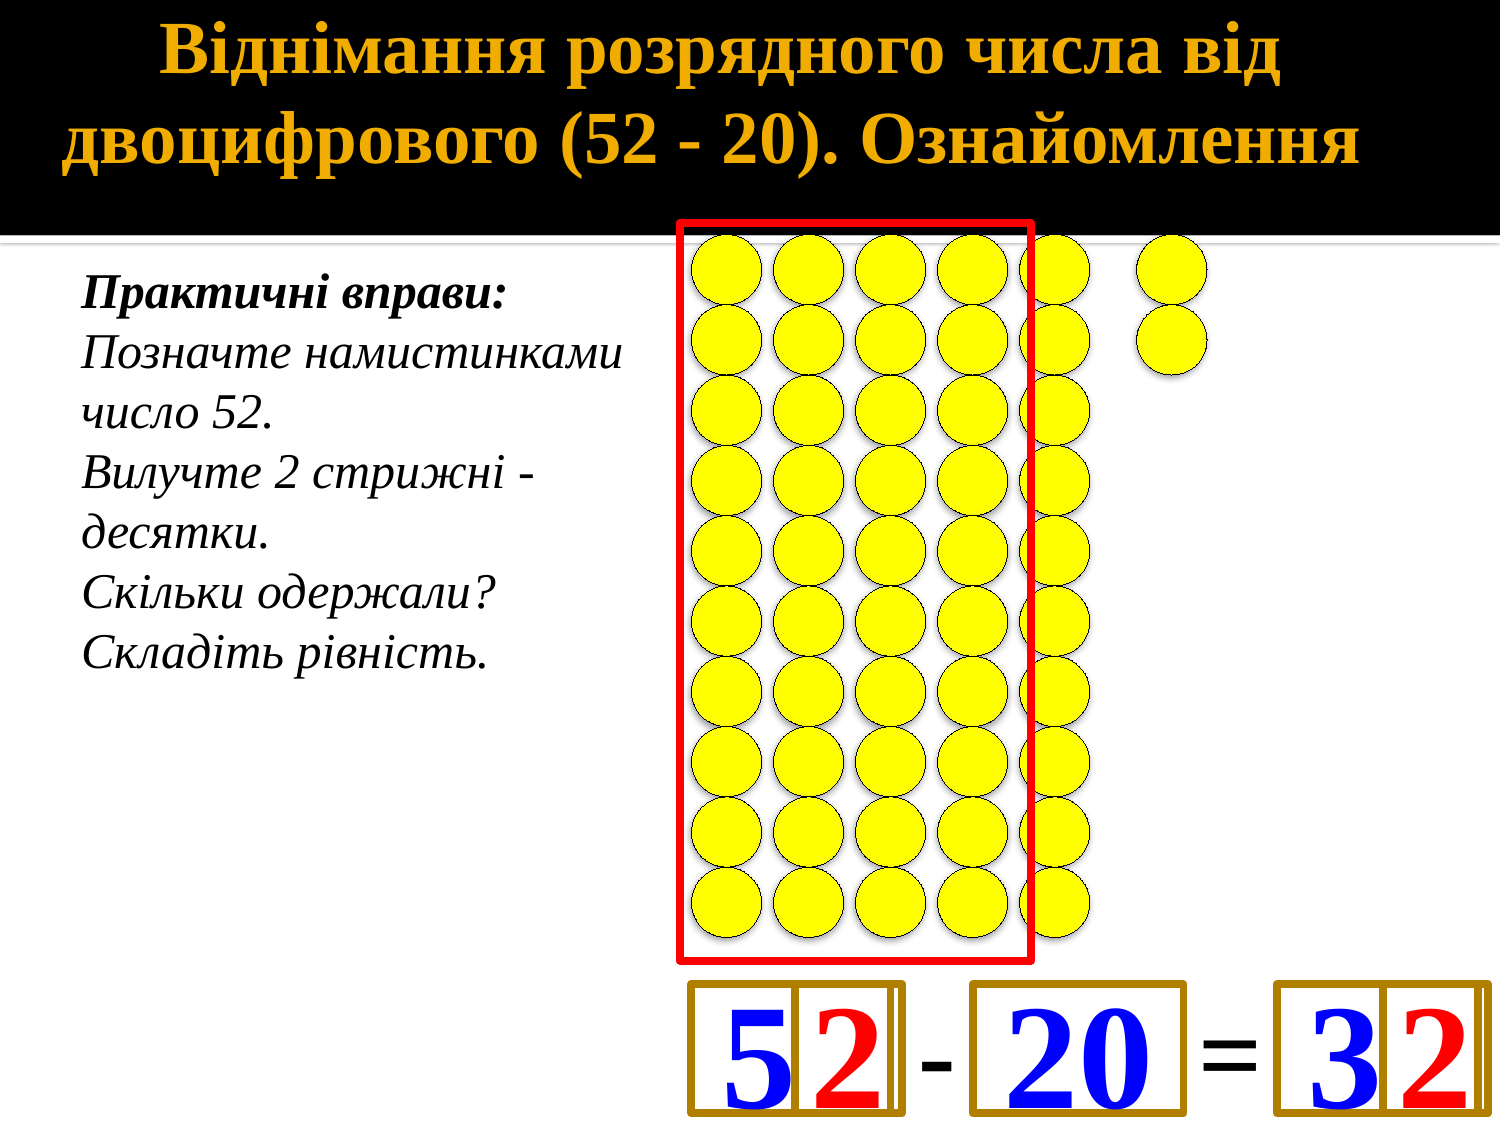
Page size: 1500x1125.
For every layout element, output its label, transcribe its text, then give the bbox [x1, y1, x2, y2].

text_box - [875, 992, 1000, 1105]
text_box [773, 234, 844, 938]
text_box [937, 234, 1008, 938]
text_box 50 [687, 980, 792, 1117]
text_box [676, 219, 1035, 965]
text_box [1136, 304, 1208, 376]
text_box 50 [893, 1105, 906, 1117]
text_box [1136, 234, 1208, 304]
text_box 50 [893, 980, 906, 992]
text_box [1019, 234, 1090, 938]
text_box 30 [1481, 980, 1492, 1117]
text_box 2 [791, 980, 894, 1117]
list Практичні вправи: Позначте намистинками число 52. Вилучте 2 стрижні - десятки. Скільки одержали? Складіть рівність. [0, 243, 645, 1125]
title Віднімання розрядного числа від двоцифрового (52 - 20). Ознайомлення [0, 14, 1416, 164]
text_box 20 [969, 980, 1187, 1117]
text_box = [1180, 992, 1273, 1105]
text_box 30 [1273, 980, 1380, 1117]
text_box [855, 234, 926, 938]
text_box 2 [1379, 980, 1482, 1117]
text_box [691, 234, 762, 938]
